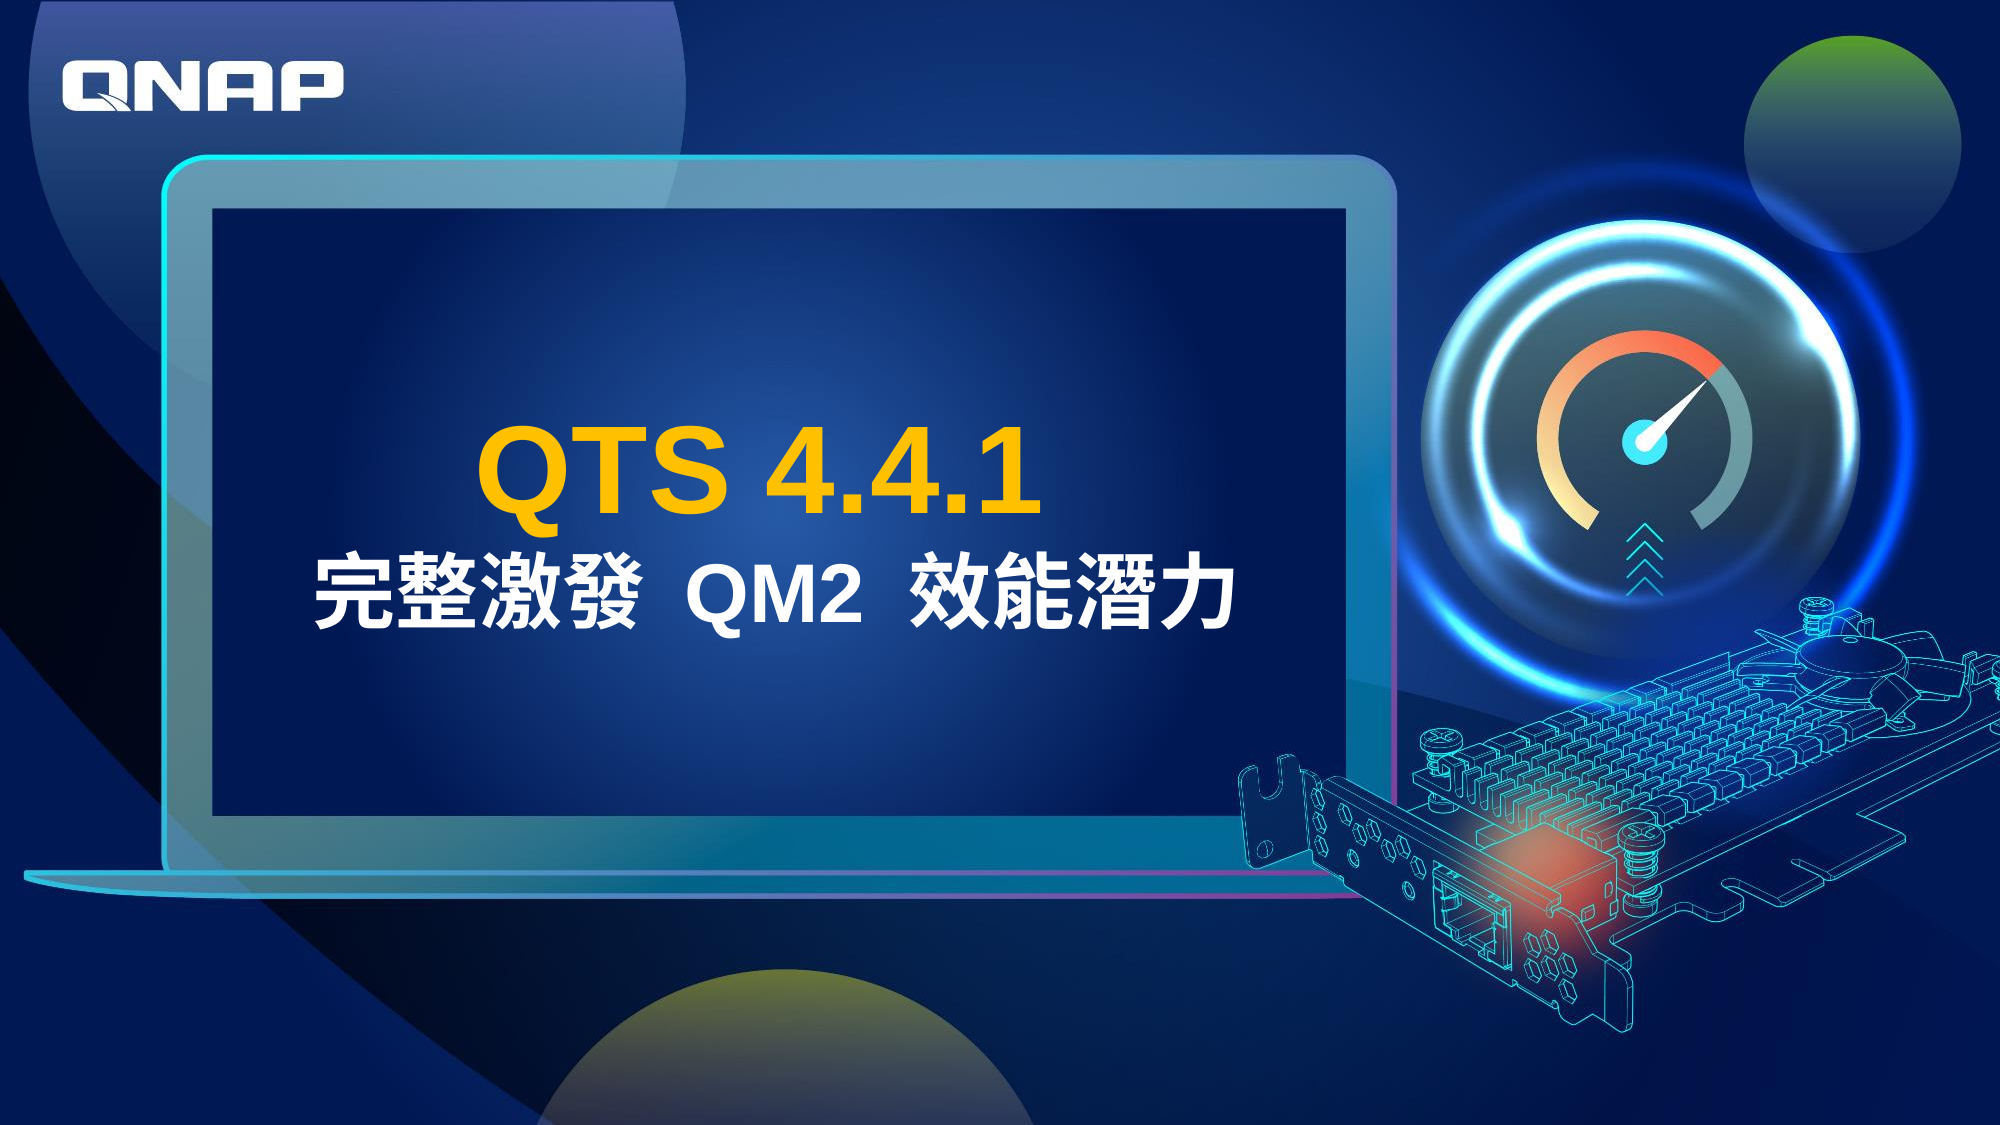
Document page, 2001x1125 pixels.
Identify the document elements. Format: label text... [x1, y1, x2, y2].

picture [0, 0, 2000, 1125]
title QTS 4.4.1 完整激發 QM2 效能潛力 [216, 214, 1338, 813]
